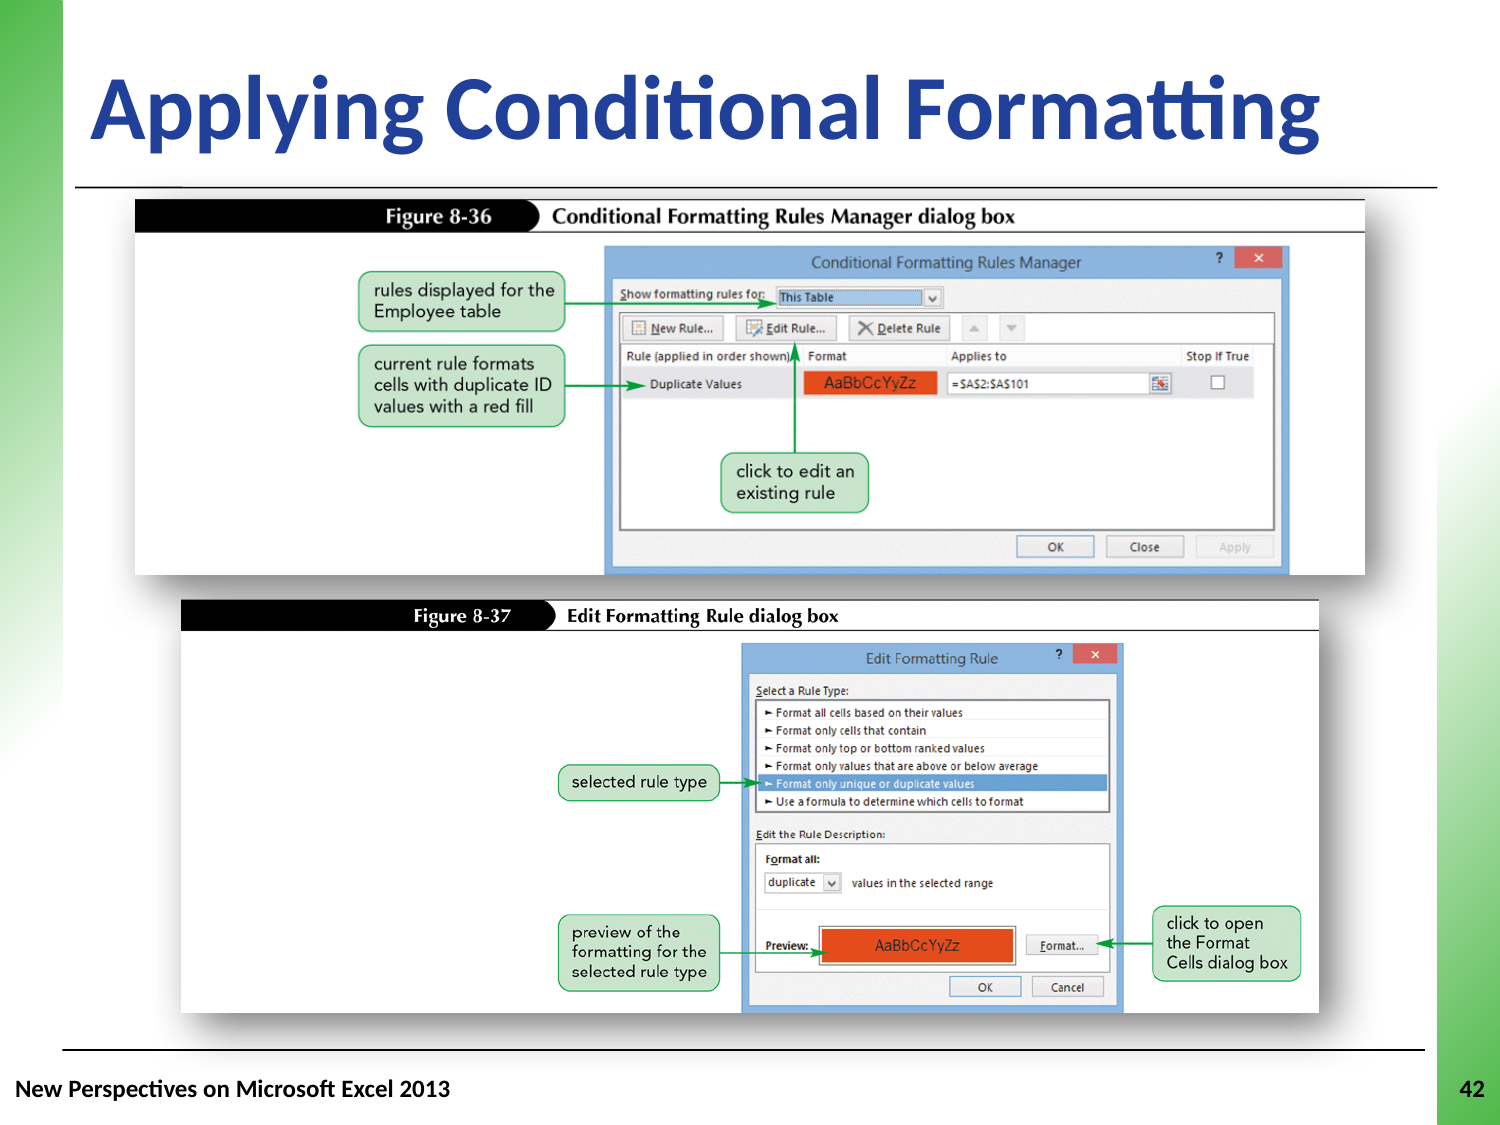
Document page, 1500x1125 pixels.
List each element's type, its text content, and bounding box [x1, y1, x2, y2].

footer New Perspectives on Microsoft Excel 2013 [0, 1050, 1350, 1125]
slide_number 42 [1412, 1050, 1500, 1125]
picture [180, 599, 1320, 1013]
title Applying Conditional Formatting [74, 24, 1438, 181]
picture [134, 199, 1365, 576]
